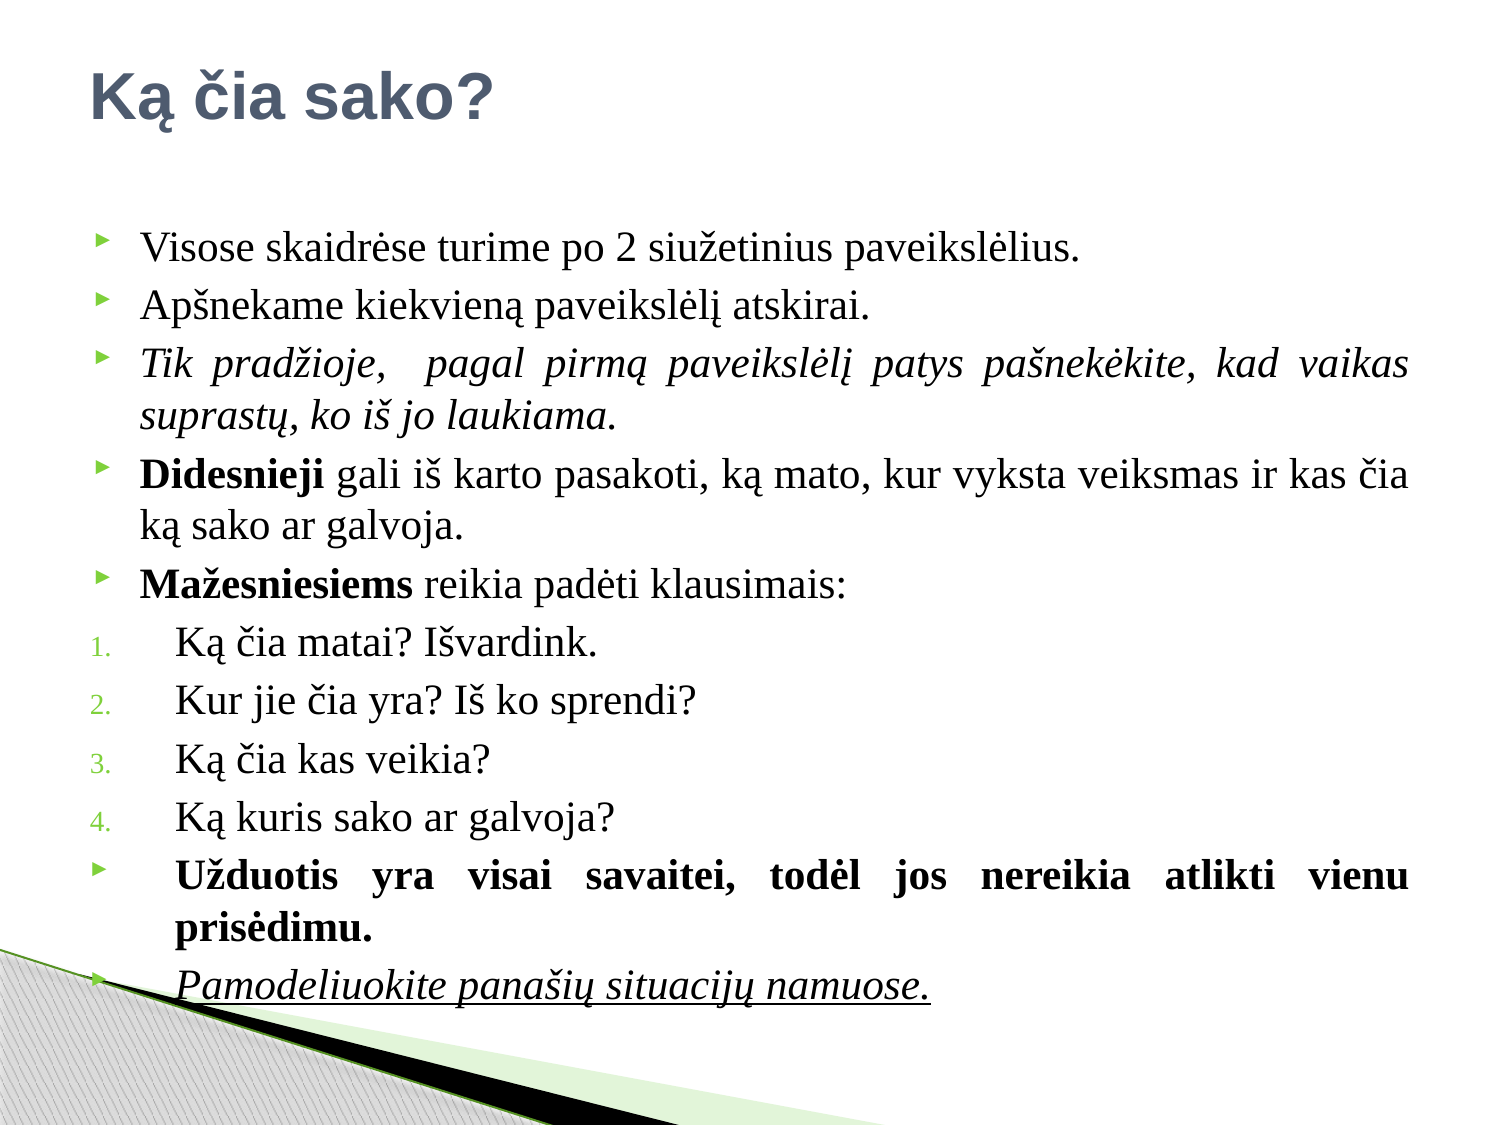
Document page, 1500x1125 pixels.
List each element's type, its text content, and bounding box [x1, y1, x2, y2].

list Visose skaidrėse turime po 2 siužetinius paveikslėlius. Apšnekame kiekvieną paveikslėlį atskirai. Tik pradžioje, pagal pirmą paveikslėlį patys pašnekėkite, kad vaikas suprastų, ko iš jo laukiama. Didesnieji gali iš karto pasakoti, ką mato, kur vyksta veiksmas ir kas čia ką sako ar galvoja. Mažesniesiems reikia padėti klausimais: Ką čia matai? Išvardink. Kur jie čia yra? Iš ko sprendi? Ką čia kas veikia? Ką kuris sako ar galvoja? Užduotis yra visai savaitei, todėl jos nereikia atlikti vienu prisėdimu. Pamodeliuokite panašių situacijų namuose. [75, 152, 1425, 1020]
title Ką čia sako? [75, 45, 1425, 141]
